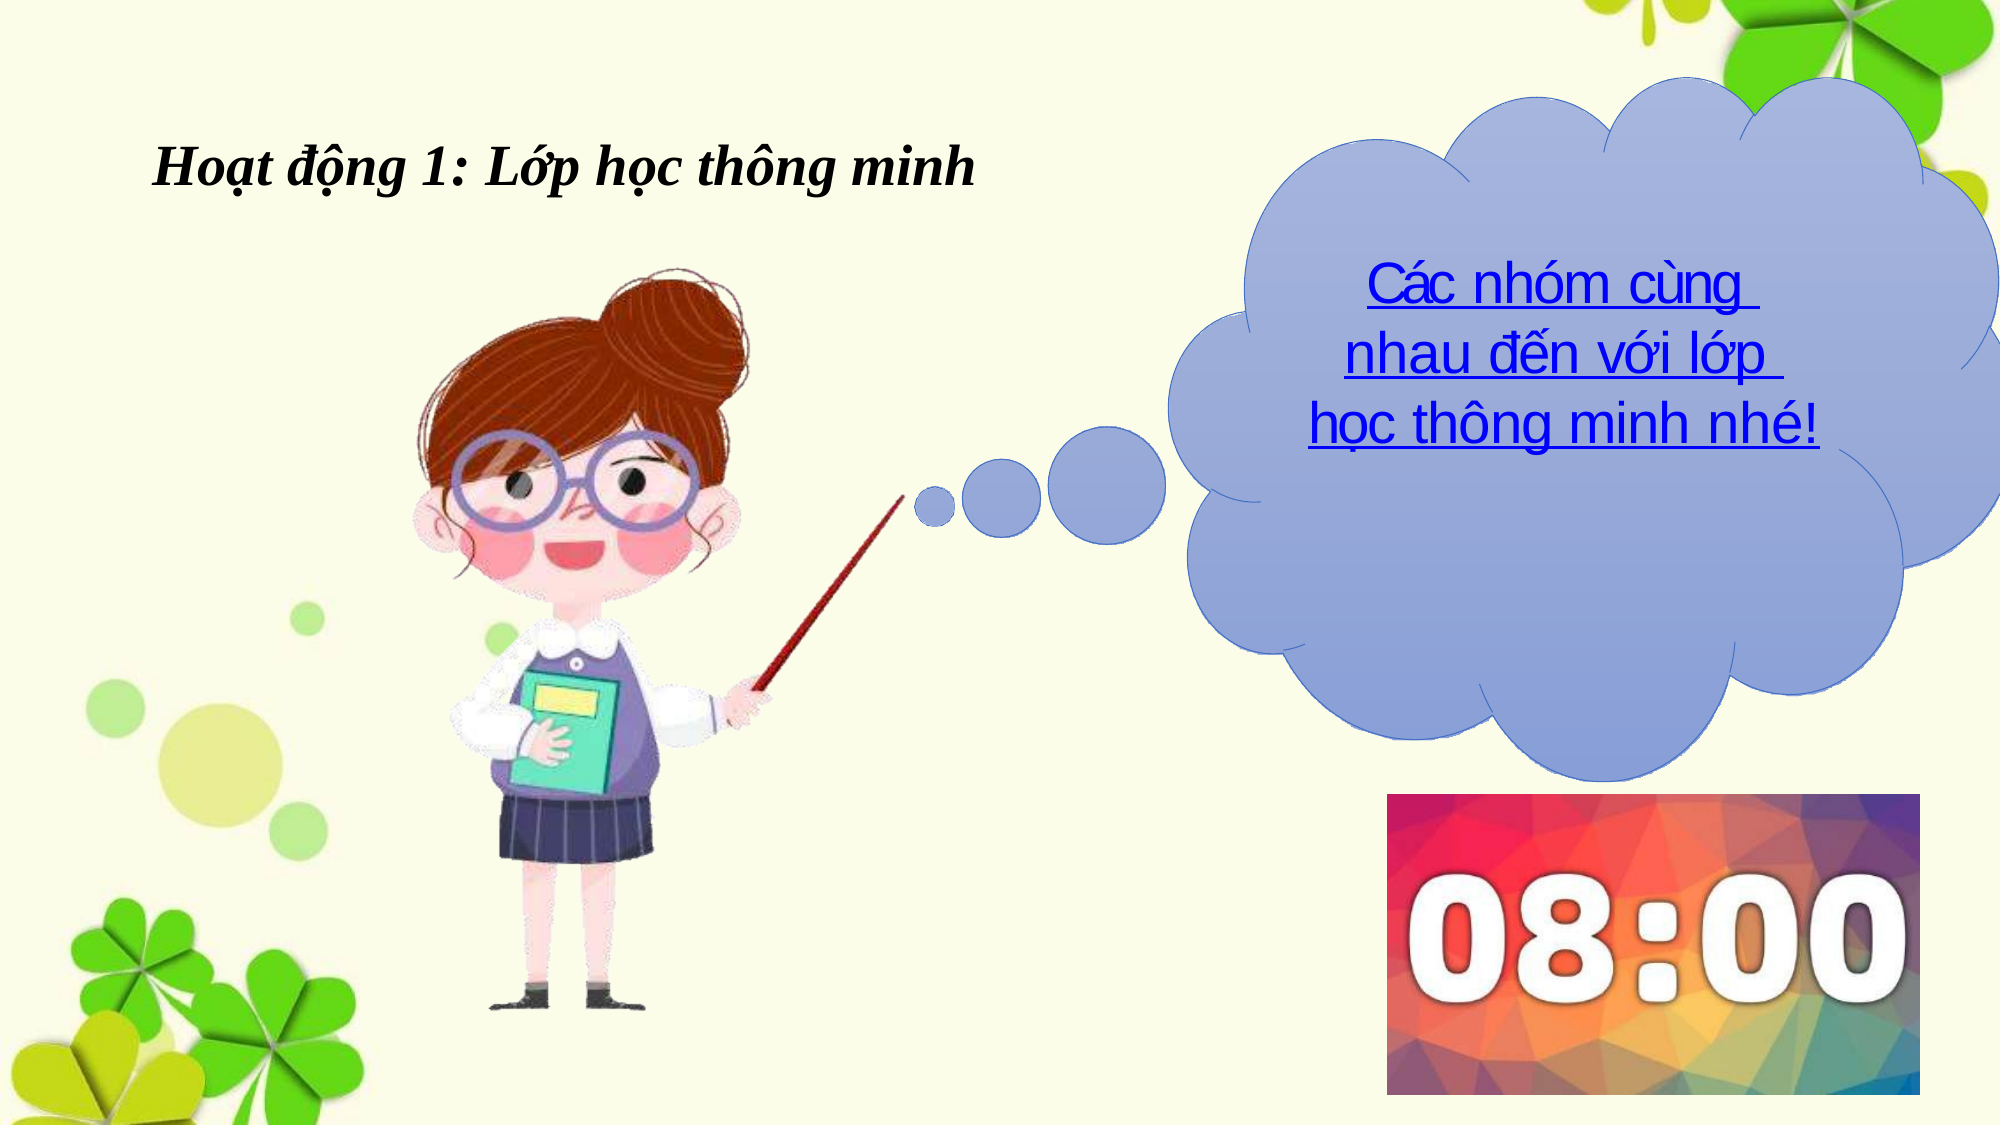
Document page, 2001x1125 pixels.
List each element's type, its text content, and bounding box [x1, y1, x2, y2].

picture [1387, 794, 1921, 1095]
title Hoạt động 1: Lớp học thông minh [105, 53, 1739, 315]
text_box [123, 76, 2000, 1112]
picture [0, 0, 2000, 1125]
